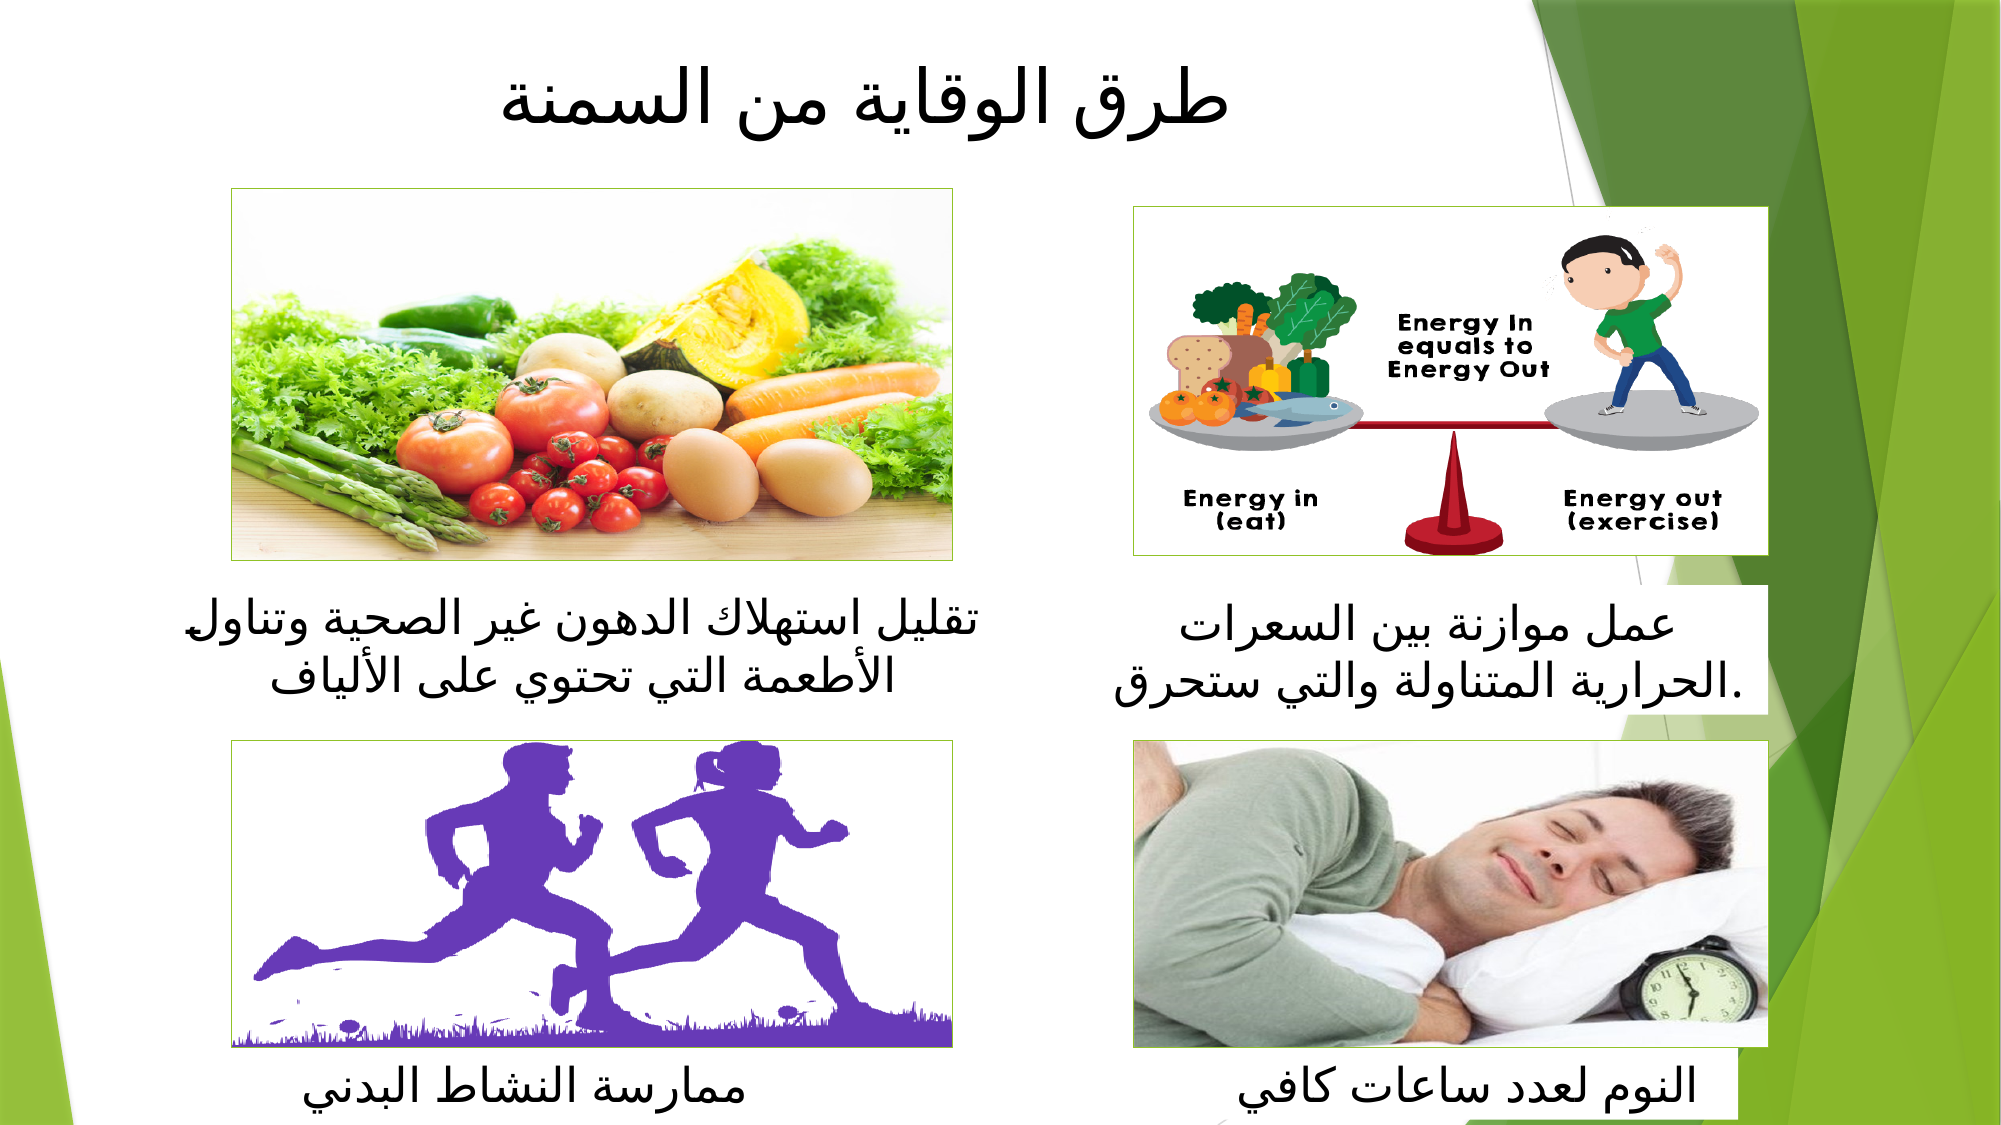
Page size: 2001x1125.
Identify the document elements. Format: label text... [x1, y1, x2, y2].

title طرق الوقاية من السمنة [160, 40, 1571, 153]
text_box عمل موازنة بين السعرات الحرارية المتناولة والتي ستحرق. [1089, 585, 1769, 715]
picture [1132, 739, 1769, 1049]
text_box تقليل استهلاك الدهون غير الصحية وتناول الأطعمة التي تحتوي على الألياف [167, 579, 1000, 709]
picture [1132, 205, 1769, 557]
picture [230, 187, 954, 561]
text_box النوم لعدد ساعات كافي [1221, 1057, 1739, 1120]
text_box ممارسة النشاط البدني [286, 1057, 855, 1120]
picture [230, 739, 954, 1049]
